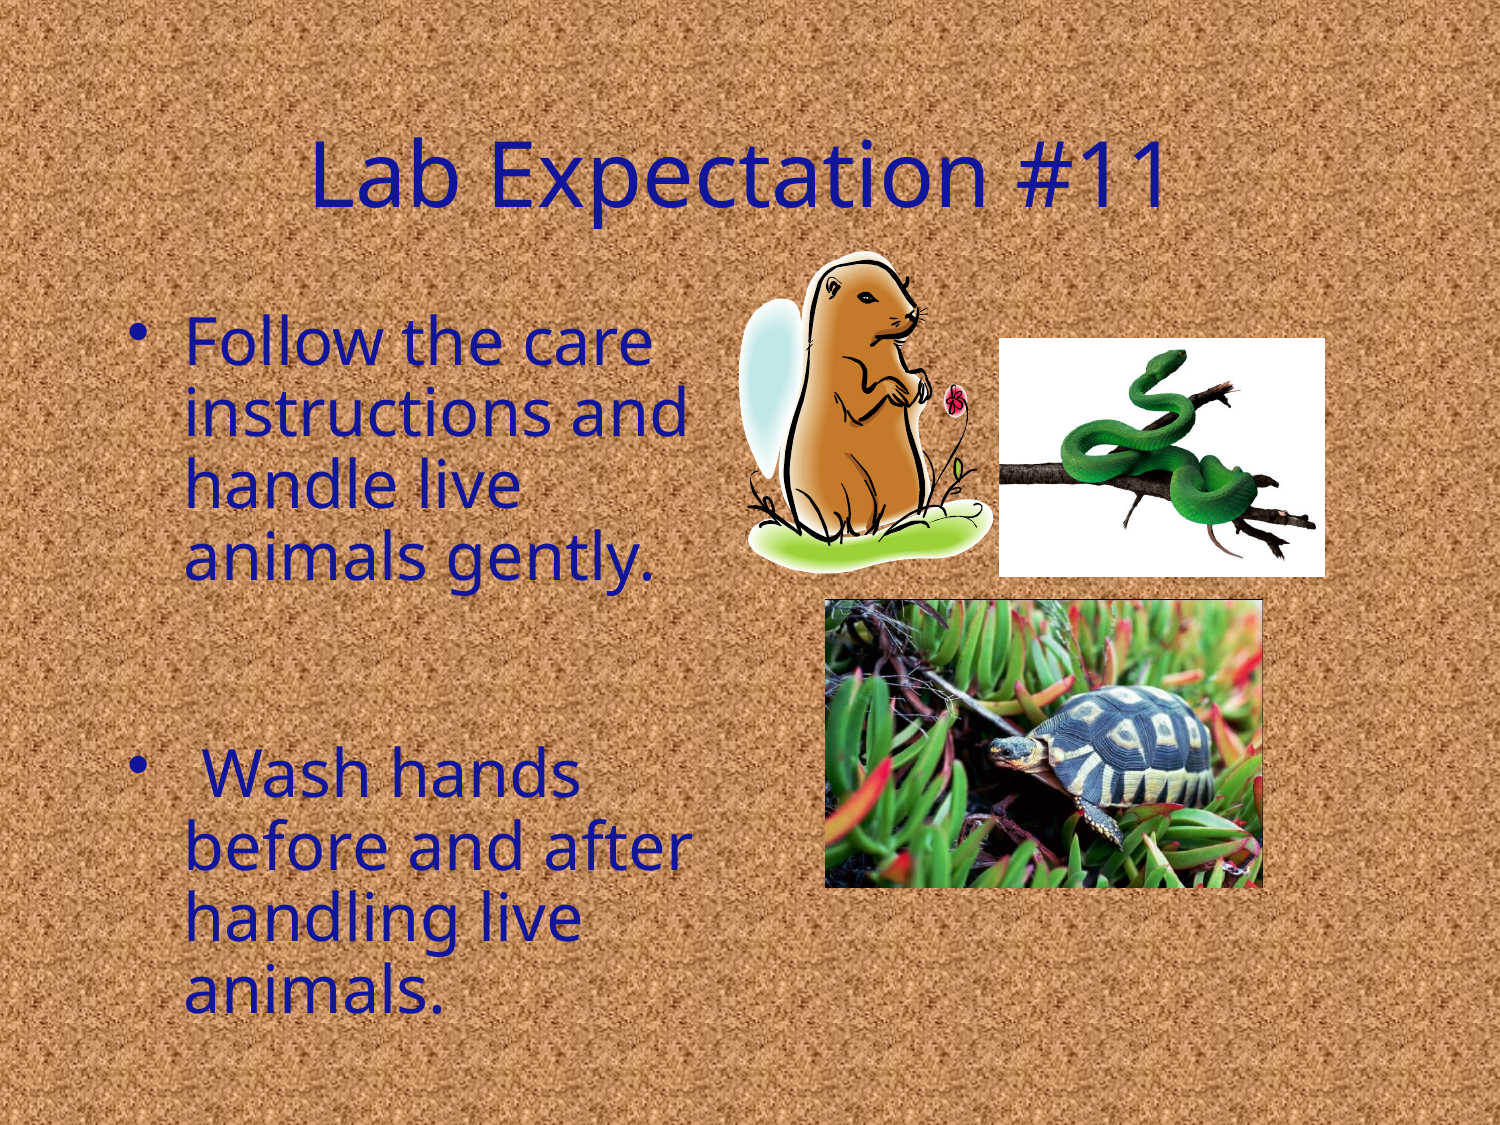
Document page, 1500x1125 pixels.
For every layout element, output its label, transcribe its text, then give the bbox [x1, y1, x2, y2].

list Follow the care instructions and handle live animals gently. Wash hands before and after handling live animals. [112, 299, 738, 1000]
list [737, 249, 995, 576]
title Lab Expectation #11 [112, 123, 1375, 218]
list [824, 599, 1263, 888]
picture [0, 0, 1500, 1125]
